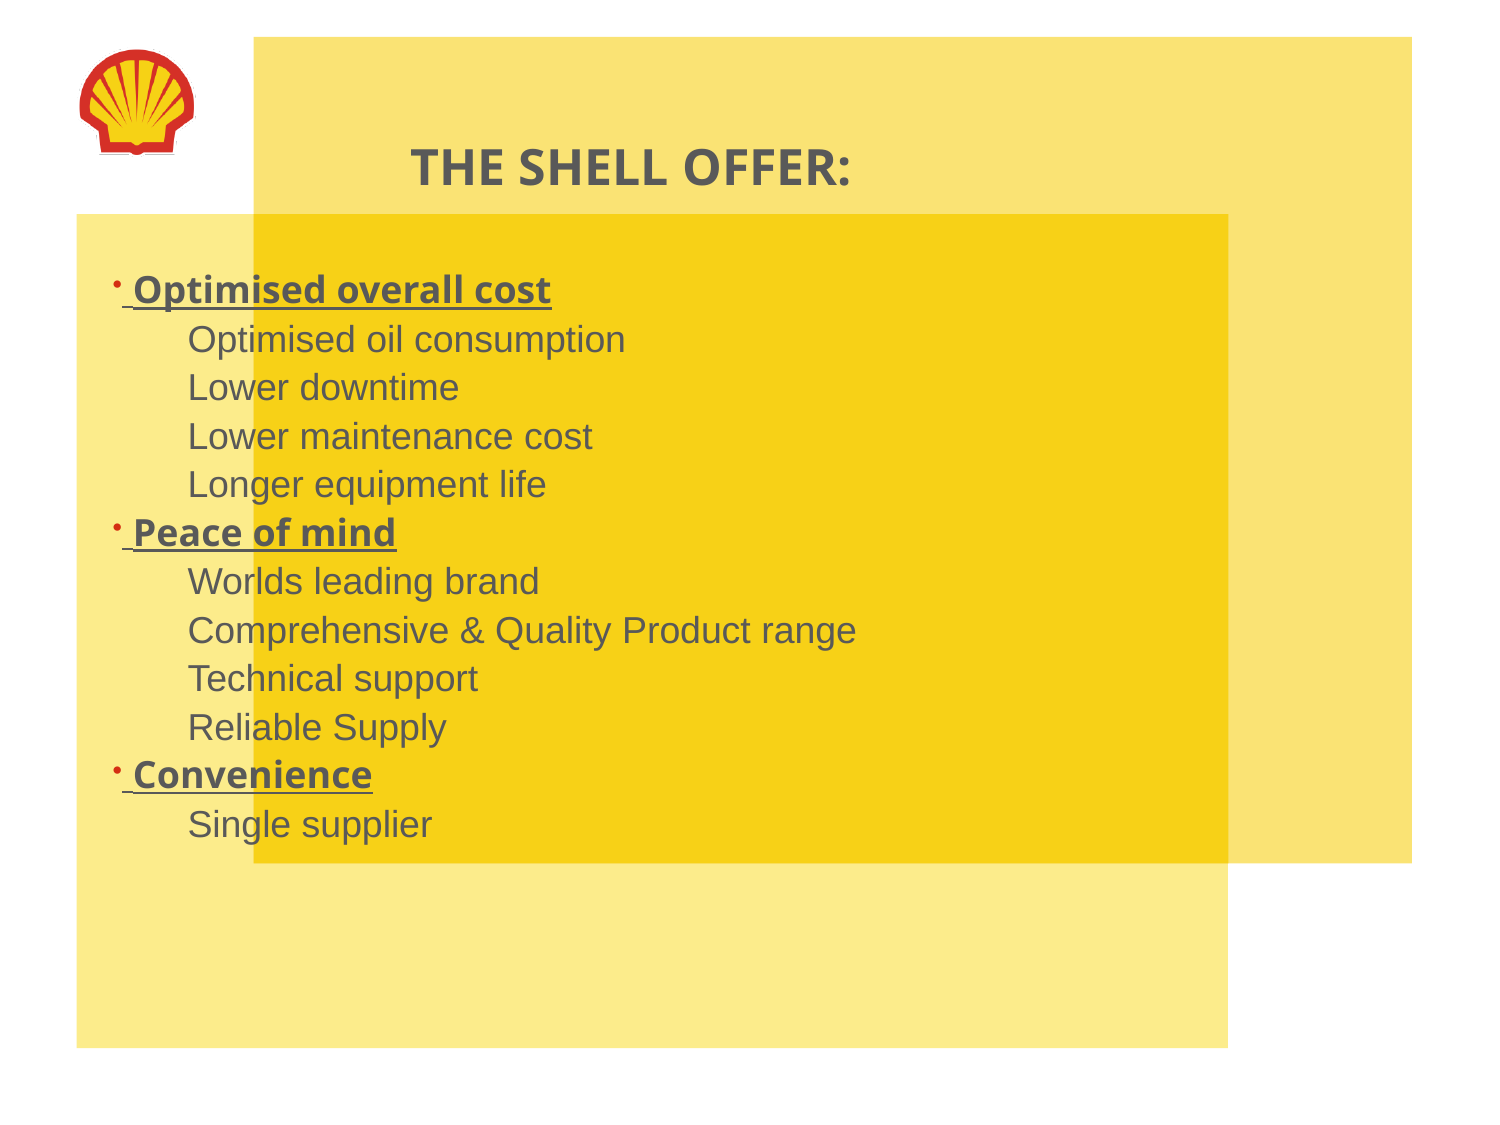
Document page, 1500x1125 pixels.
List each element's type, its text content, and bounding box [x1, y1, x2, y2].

text_box THE SHELL OFFER: [396, 127, 868, 203]
subtitle Optimised overall cost Optimised oil consumption Lower downtime Lower maintenance cost Longer equipment life Peace of mind Worlds leading brand Comprehensive & Quality Product range Technical support Reliable Supply Convenience Single supplier [112, 274, 1163, 613]
picture [77, 47, 196, 157]
